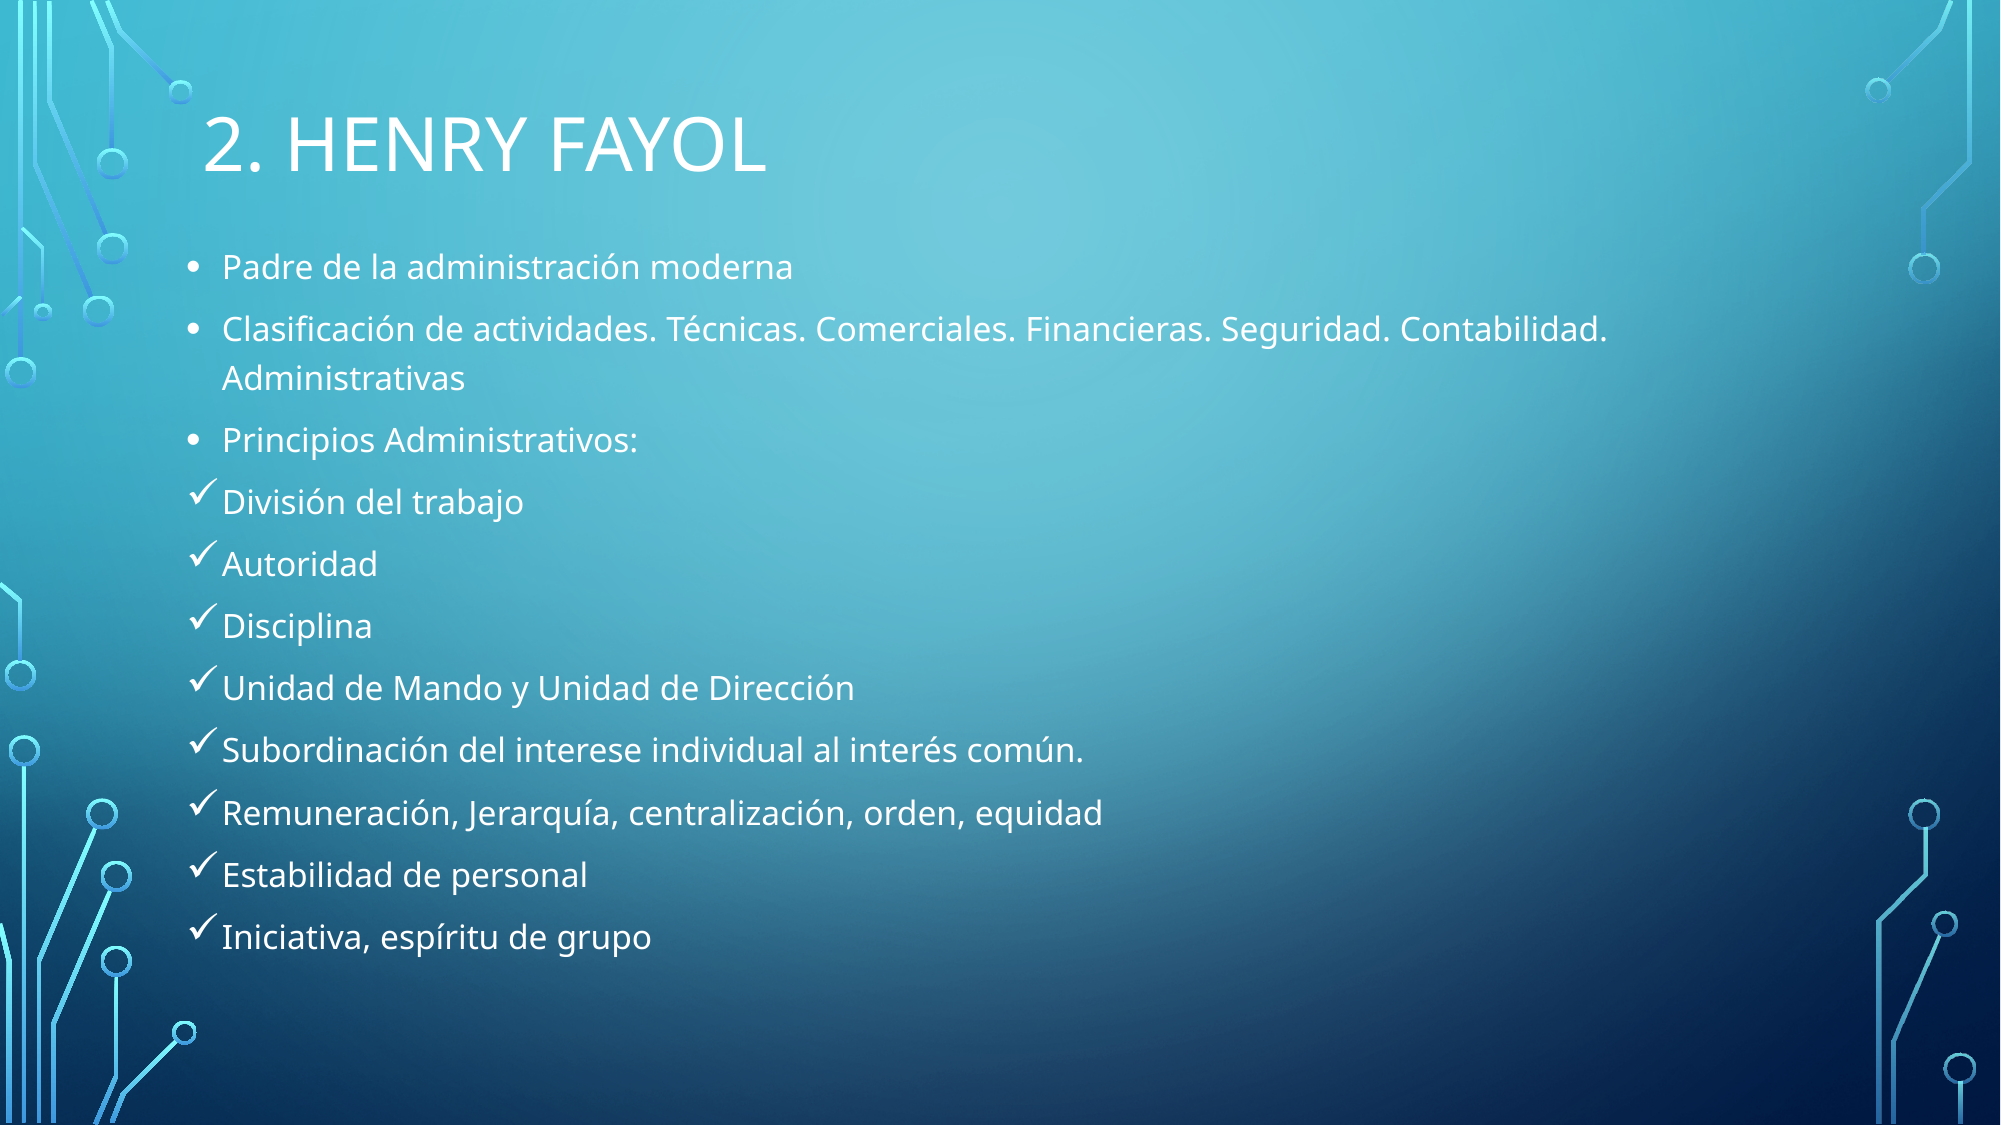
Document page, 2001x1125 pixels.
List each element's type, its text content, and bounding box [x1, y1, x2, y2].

list Padre de la administración moderna Clasificación de actividades. Técnicas. Comerciales. Financieras. Seguridad. Contabilidad. Administrativas Principios Administrativos: División del trabajo Autoridad Disciplina Unidad de Mando y Unidad de Dirección Subordinación del interese individual al interés común. Remuneración, Jerarquía, centralización, orden, equidad Estabilidad de personal Iniciativa, espíritu de grupo [171, 230, 1674, 974]
title 2. HENRY FAYOL [187, 26, 1813, 269]
